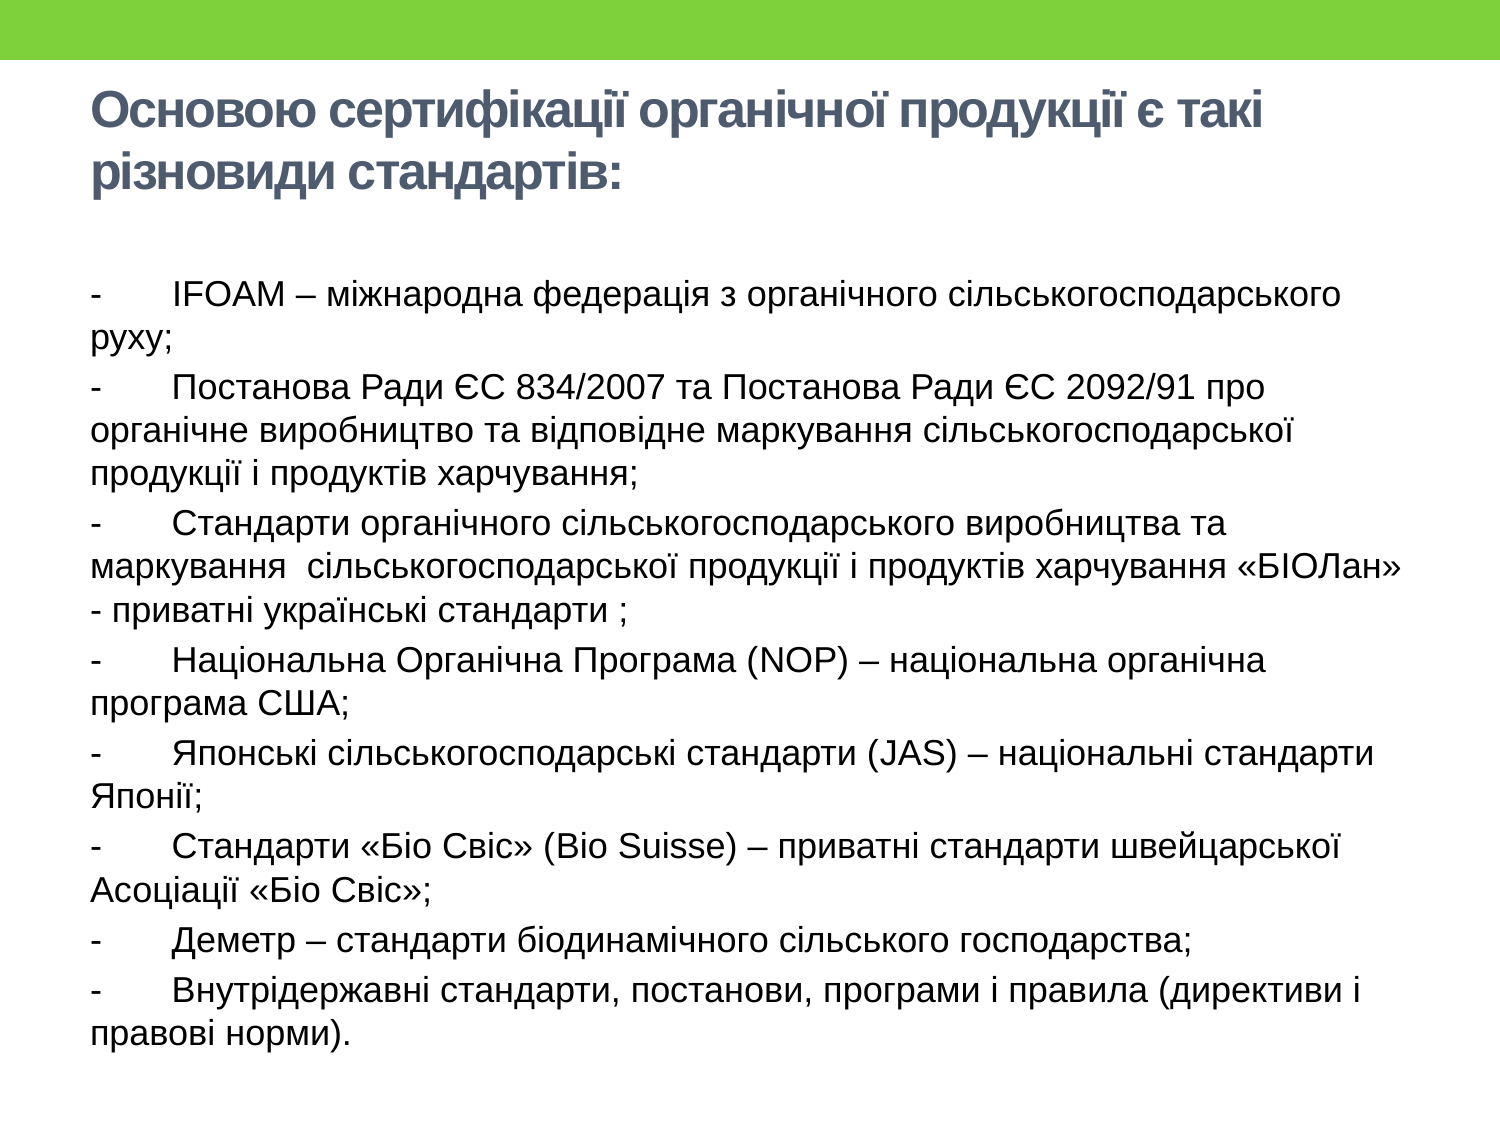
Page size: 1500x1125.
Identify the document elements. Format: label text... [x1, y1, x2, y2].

list - IFOAM – міжнародна федерація з органічного сільськогосподарського руху; - Постанова Ради ЄС 834/2007 та Постанова Ради ЄС 2092/91 про органічне виробництво та відповідне маркування сільськогосподарської продукції і продуктів харчування; - Стандарти органічного сільськогосподарського виробництва та маркування сільськогосподарської продукції і продуктів харчування «БІОЛан» - приватні українські стандарти ; - Національна Органічна Програма (NOP) – національна органічна програма США; - Японські сільськогосподарські стандарти (JAS) – національні стандарти Японії; - Стандарти «Біо Свіс» (Bio Suisse) – приватні стандарти швейцарської Асоціації «Біо Свіс»; - Деметр – стандарти біодинамічного сільського господарства; - Внутрідержавні стандарти, постанови, програми і правила (директиви і правові норми). [75, 262, 1425, 1063]
title Основою сертифікації органічної продукції є такі різновиди стандартів: [75, 87, 1425, 250]
